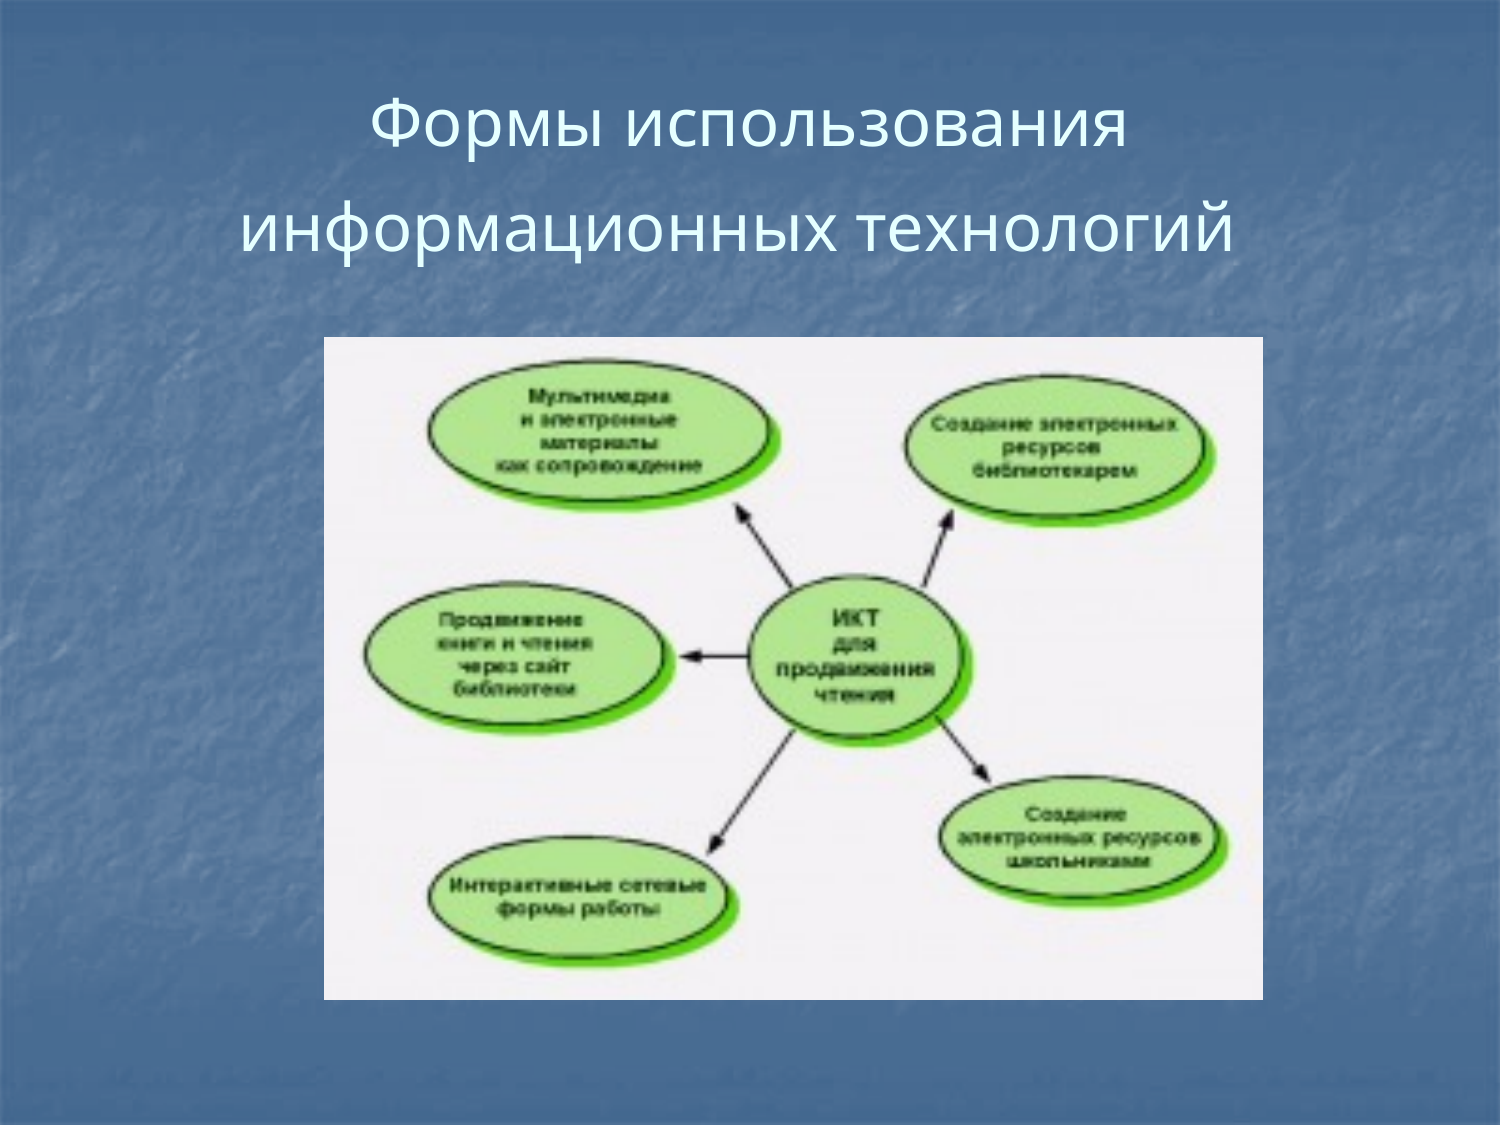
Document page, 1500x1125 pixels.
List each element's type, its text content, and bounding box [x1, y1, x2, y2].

title Формы использования информационных технологий [74, 62, 1426, 288]
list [324, 337, 1263, 1001]
